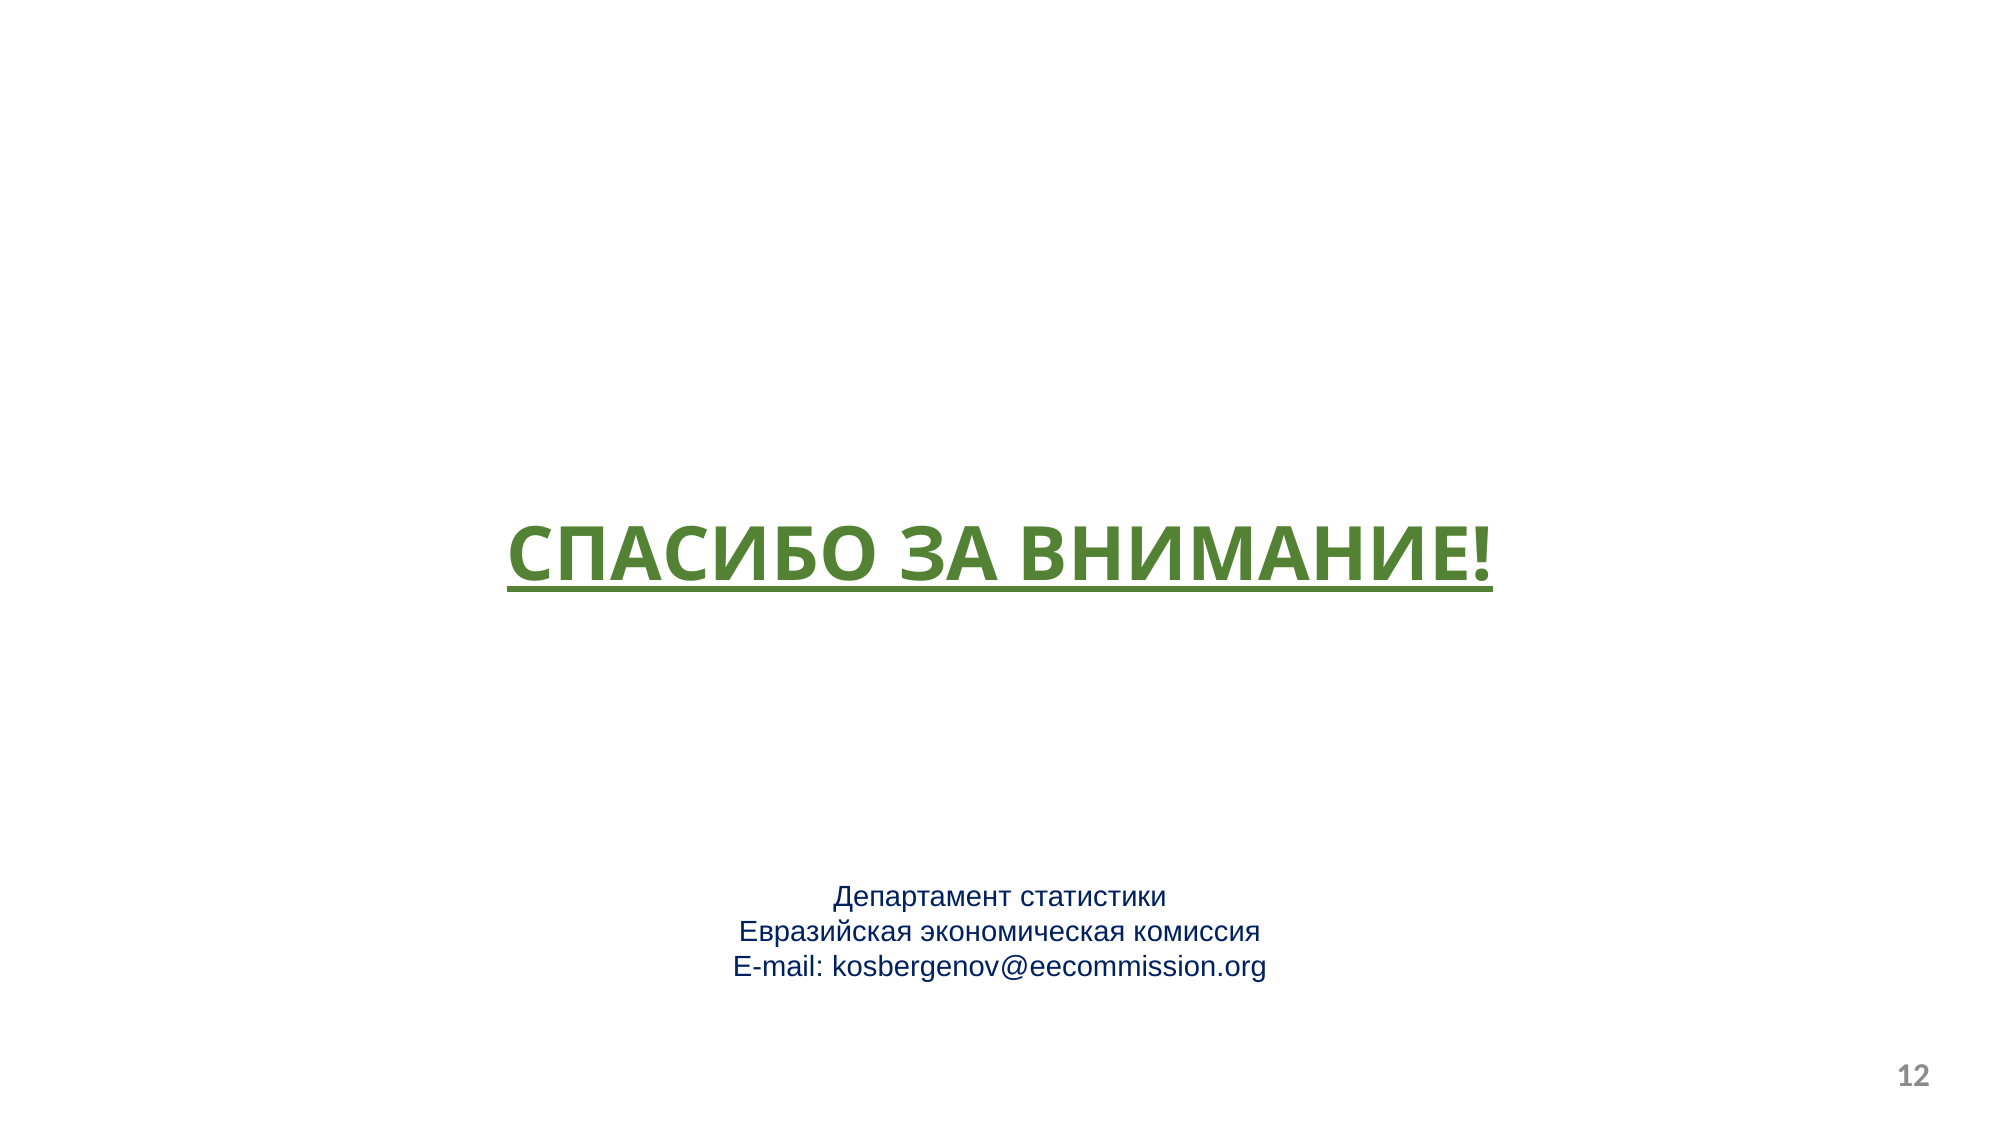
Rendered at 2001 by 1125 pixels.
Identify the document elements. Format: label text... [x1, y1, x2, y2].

text_box СПАСИБО ЗА ВНИМАНИЕ! [397, 527, 1603, 587]
slide_number 12 [1433, 1042, 1945, 1103]
text_box Департамент статистики Евразийская экономическая комиссия Е-mail: kosbergenov@eecommission.org [675, 869, 1325, 1035]
